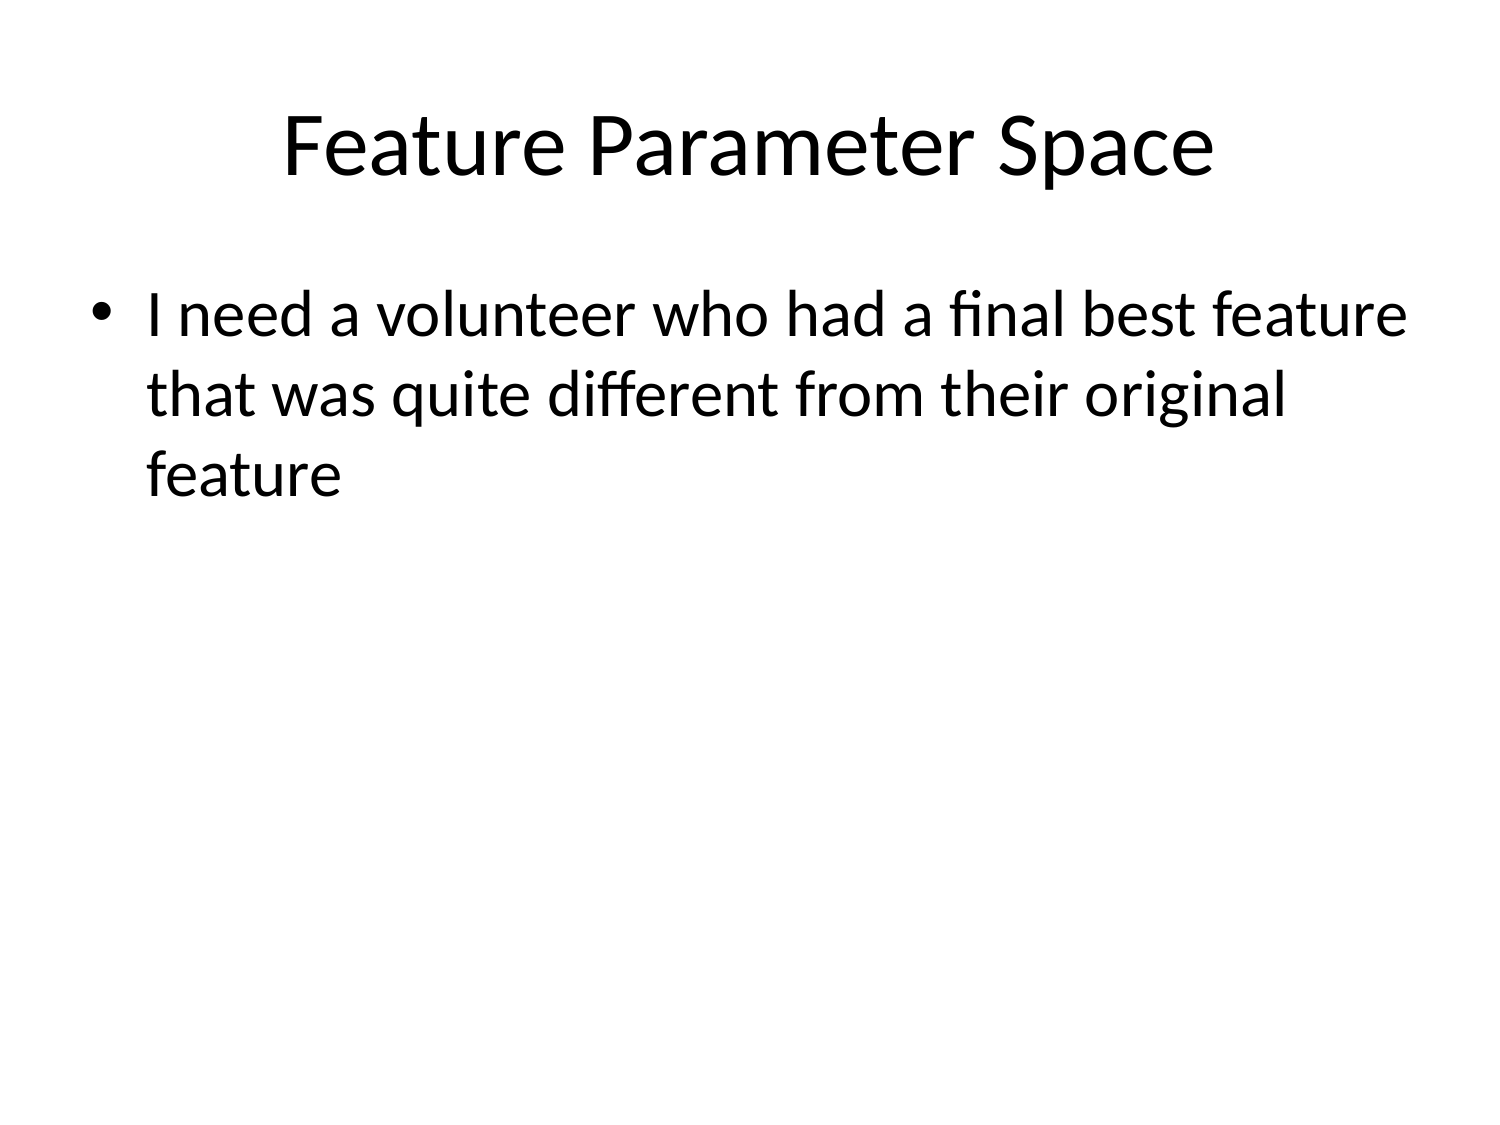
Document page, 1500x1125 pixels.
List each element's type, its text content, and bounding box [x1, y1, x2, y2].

list I need a volunteer who had a final best feature that was quite different from their original feature [75, 262, 1425, 1005]
title Feature Parameter Space [75, 45, 1425, 233]
